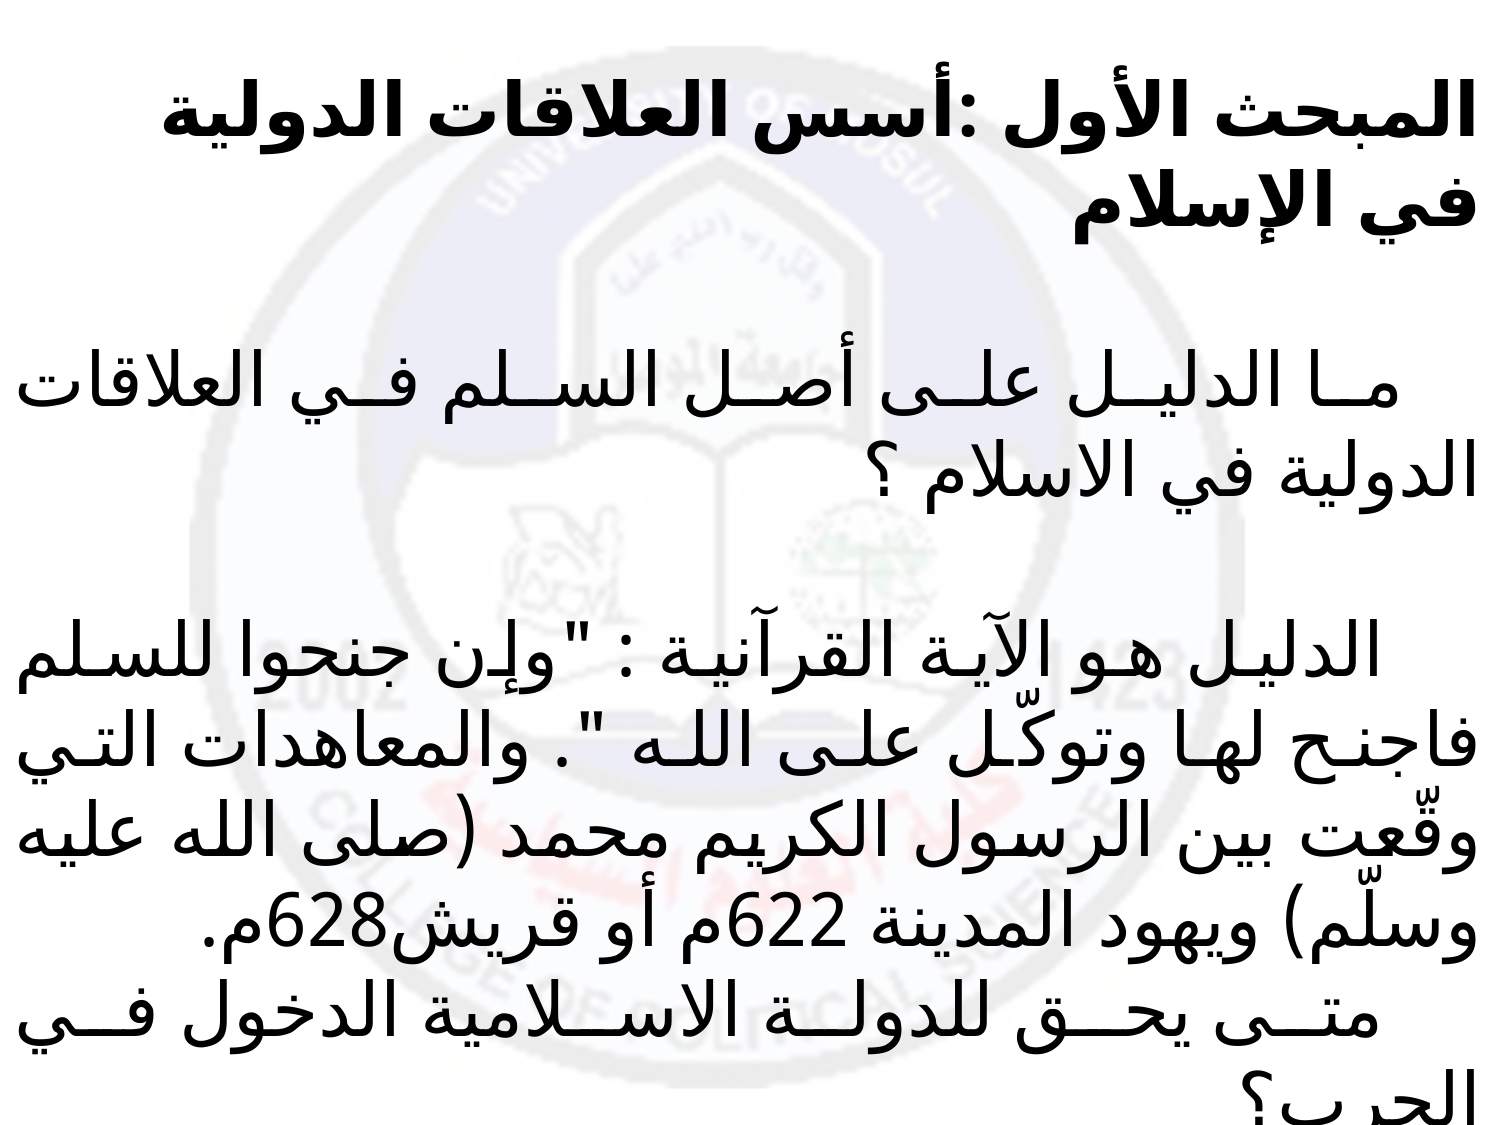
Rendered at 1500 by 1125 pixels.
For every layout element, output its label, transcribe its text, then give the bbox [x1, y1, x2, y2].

text_box المبحث الأول :أسس العلاقات الدولية في الإسلام ما الدليل على أصل السلم في العلاقات الدولية في الاسلام ؟ الدليل هو الآية القرآنية : "وإن جنحوا للسلم فاجنح لها وتوكّل على الله ". والمعاهدات التي وقّعت بين الرسول الكريم محمد (صلى الله عليه وسلّم) ويهود المدينة 622م أو قريش628م. متى يحق للدولة الاسلامية الدخول في الحرب؟ في حالات معينة يحق لها: [0, 54, 1497, 1125]
